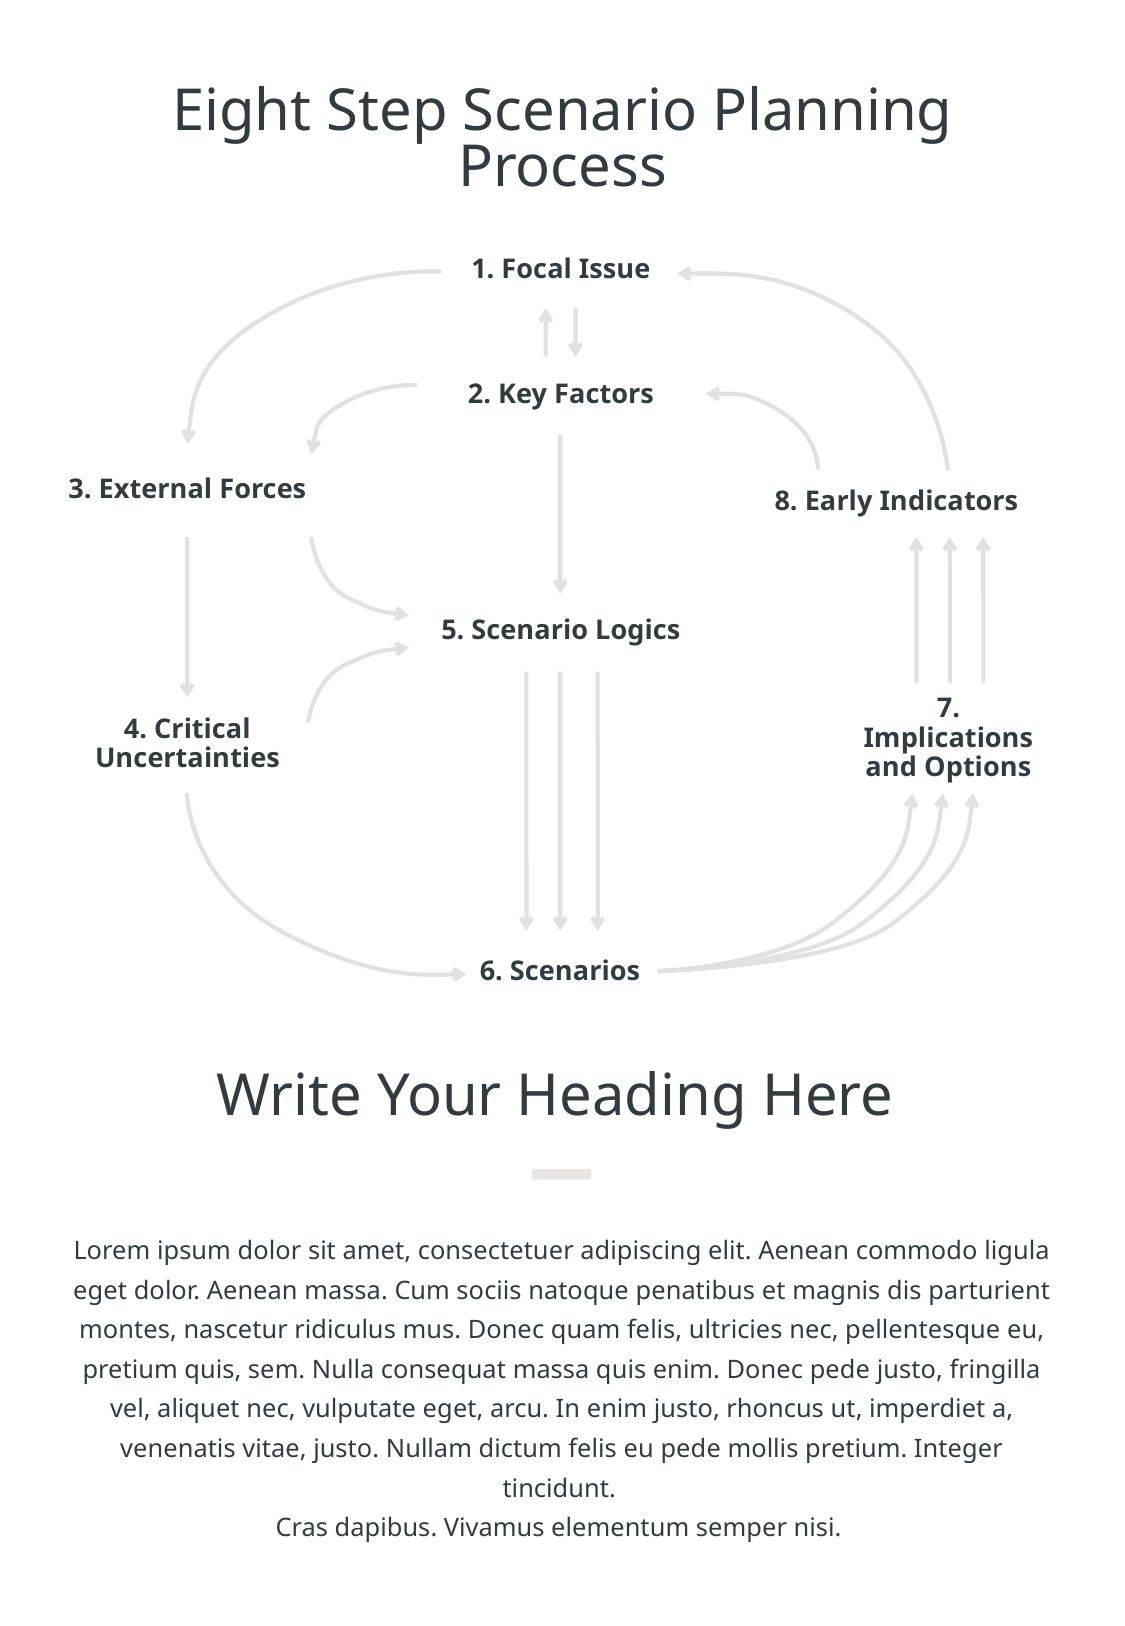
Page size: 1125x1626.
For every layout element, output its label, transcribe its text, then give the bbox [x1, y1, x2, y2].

text_box [538, 308, 553, 357]
text_box 4. Critical Uncertainties [53, 715, 321, 774]
text_box 8. Early Indicators [747, 486, 1046, 517]
text_box [519, 671, 534, 931]
text_box 6. Scenarios [459, 957, 660, 987]
text_box [665, 793, 918, 966]
text_box [311, 537, 409, 621]
text_box [705, 386, 819, 469]
text_box [674, 793, 948, 961]
text_box [553, 435, 568, 594]
text_box [568, 308, 583, 357]
text_box 5. Scenario Logics [427, 615, 695, 646]
text_box Lorem ipsum dolor sit amet, consectetuer adipiscing elit. Aenean commodo ligula eget dolor. Aenean massa. Cum sociis natoque penatibus et magnis dis parturient montes, nascetur ridiculus mus. Donec quam felis, ultricies nec, pellentesque eu, pretium quis, sem. Nulla consequat massa quis enim. Donec pede justo, fringilla vel, aliquet nec, vulputate eget, arcu. In enim justo, rhoncus ut, imperdiet a, venenatis vitae, justo. Nullam dictum felis eu pede mollis pretium. Integer tincidunt. Cras dapibus. Vivamus elementum semper nisi. [68, 1225, 1057, 1542]
text_box 1. Focal Issue [427, 255, 695, 285]
text_box [552, 671, 568, 931]
text_box [692, 273, 948, 471]
text_box [309, 641, 409, 715]
text_box Eight Step Scenario Planning Process [71, 85, 1054, 198]
text_box [660, 793, 979, 972]
text_box [181, 271, 427, 444]
text_box [976, 536, 991, 684]
text_box [590, 671, 605, 931]
text_box 3. External Forces [53, 475, 321, 505]
text_box Write Your Heading Here [67, 1071, 1058, 1127]
text_box [186, 793, 459, 975]
text_box [909, 536, 924, 684]
text_box 2. Key Factors [427, 379, 695, 410]
text_box 7. Implications and Options [848, 694, 1049, 783]
text_box [307, 384, 417, 454]
